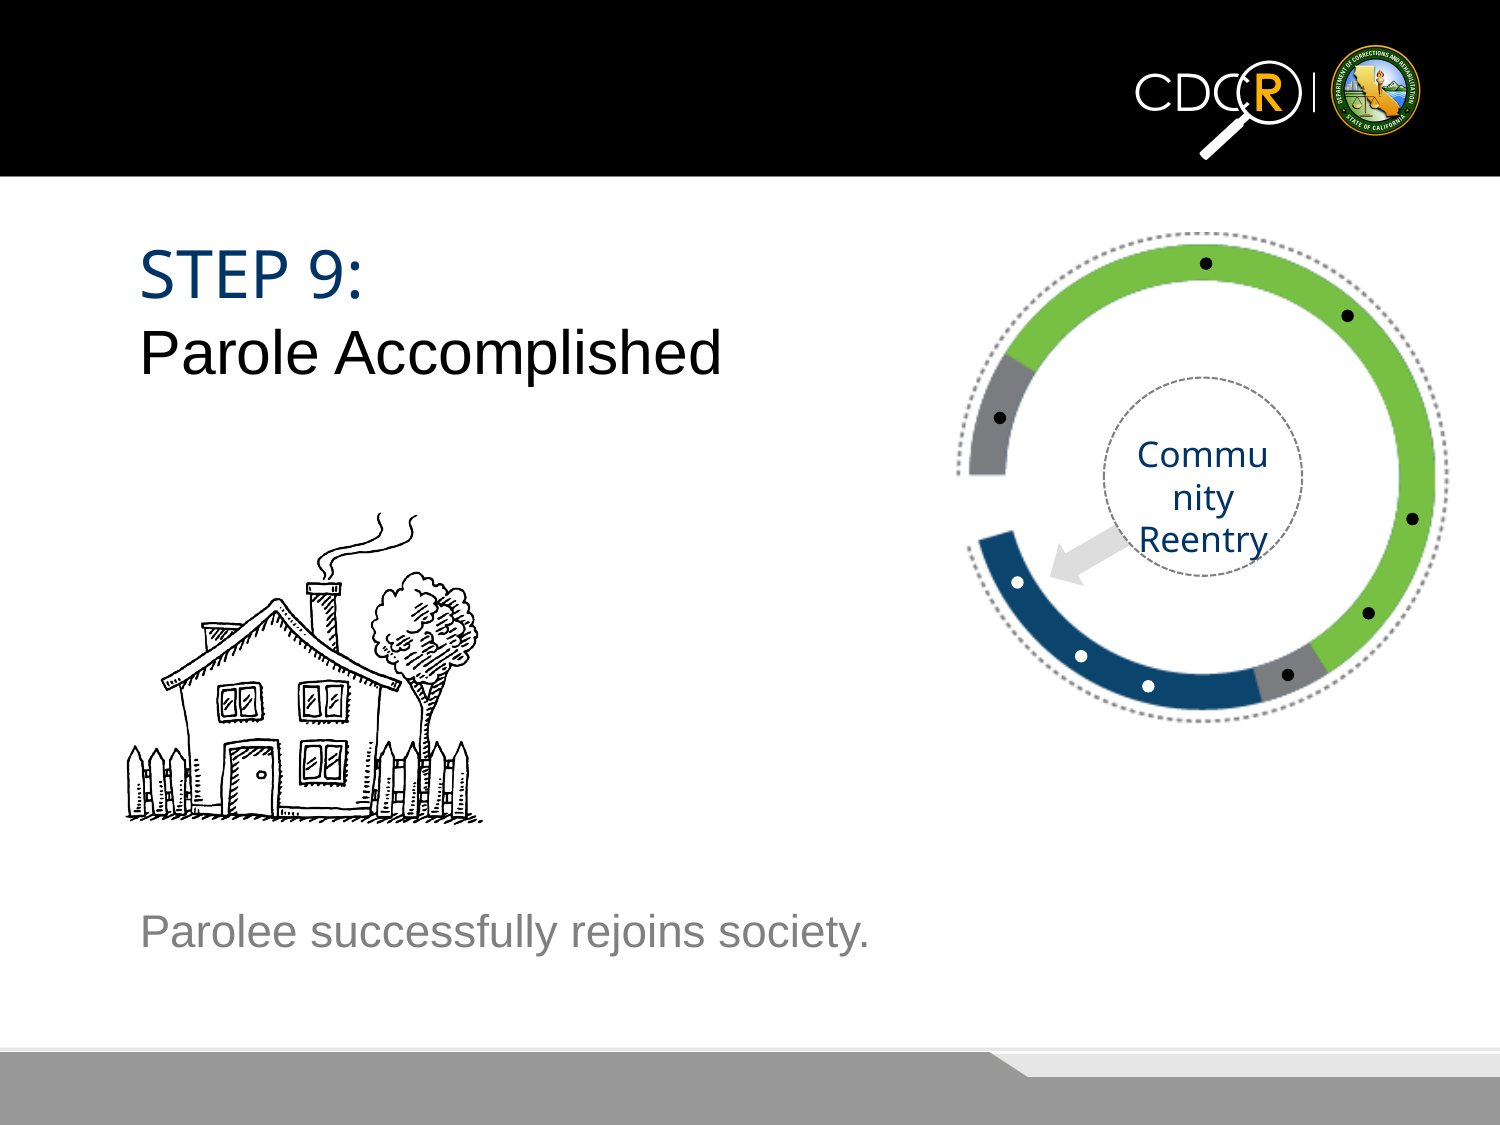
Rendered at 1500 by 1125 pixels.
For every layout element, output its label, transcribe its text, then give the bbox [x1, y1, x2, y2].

text_box Parolee successfully rejoins society. [125, 894, 927, 964]
text_box STEP 9: Parole Accomplished [125, 224, 1300, 470]
picture [0, 0, 1500, 1125]
